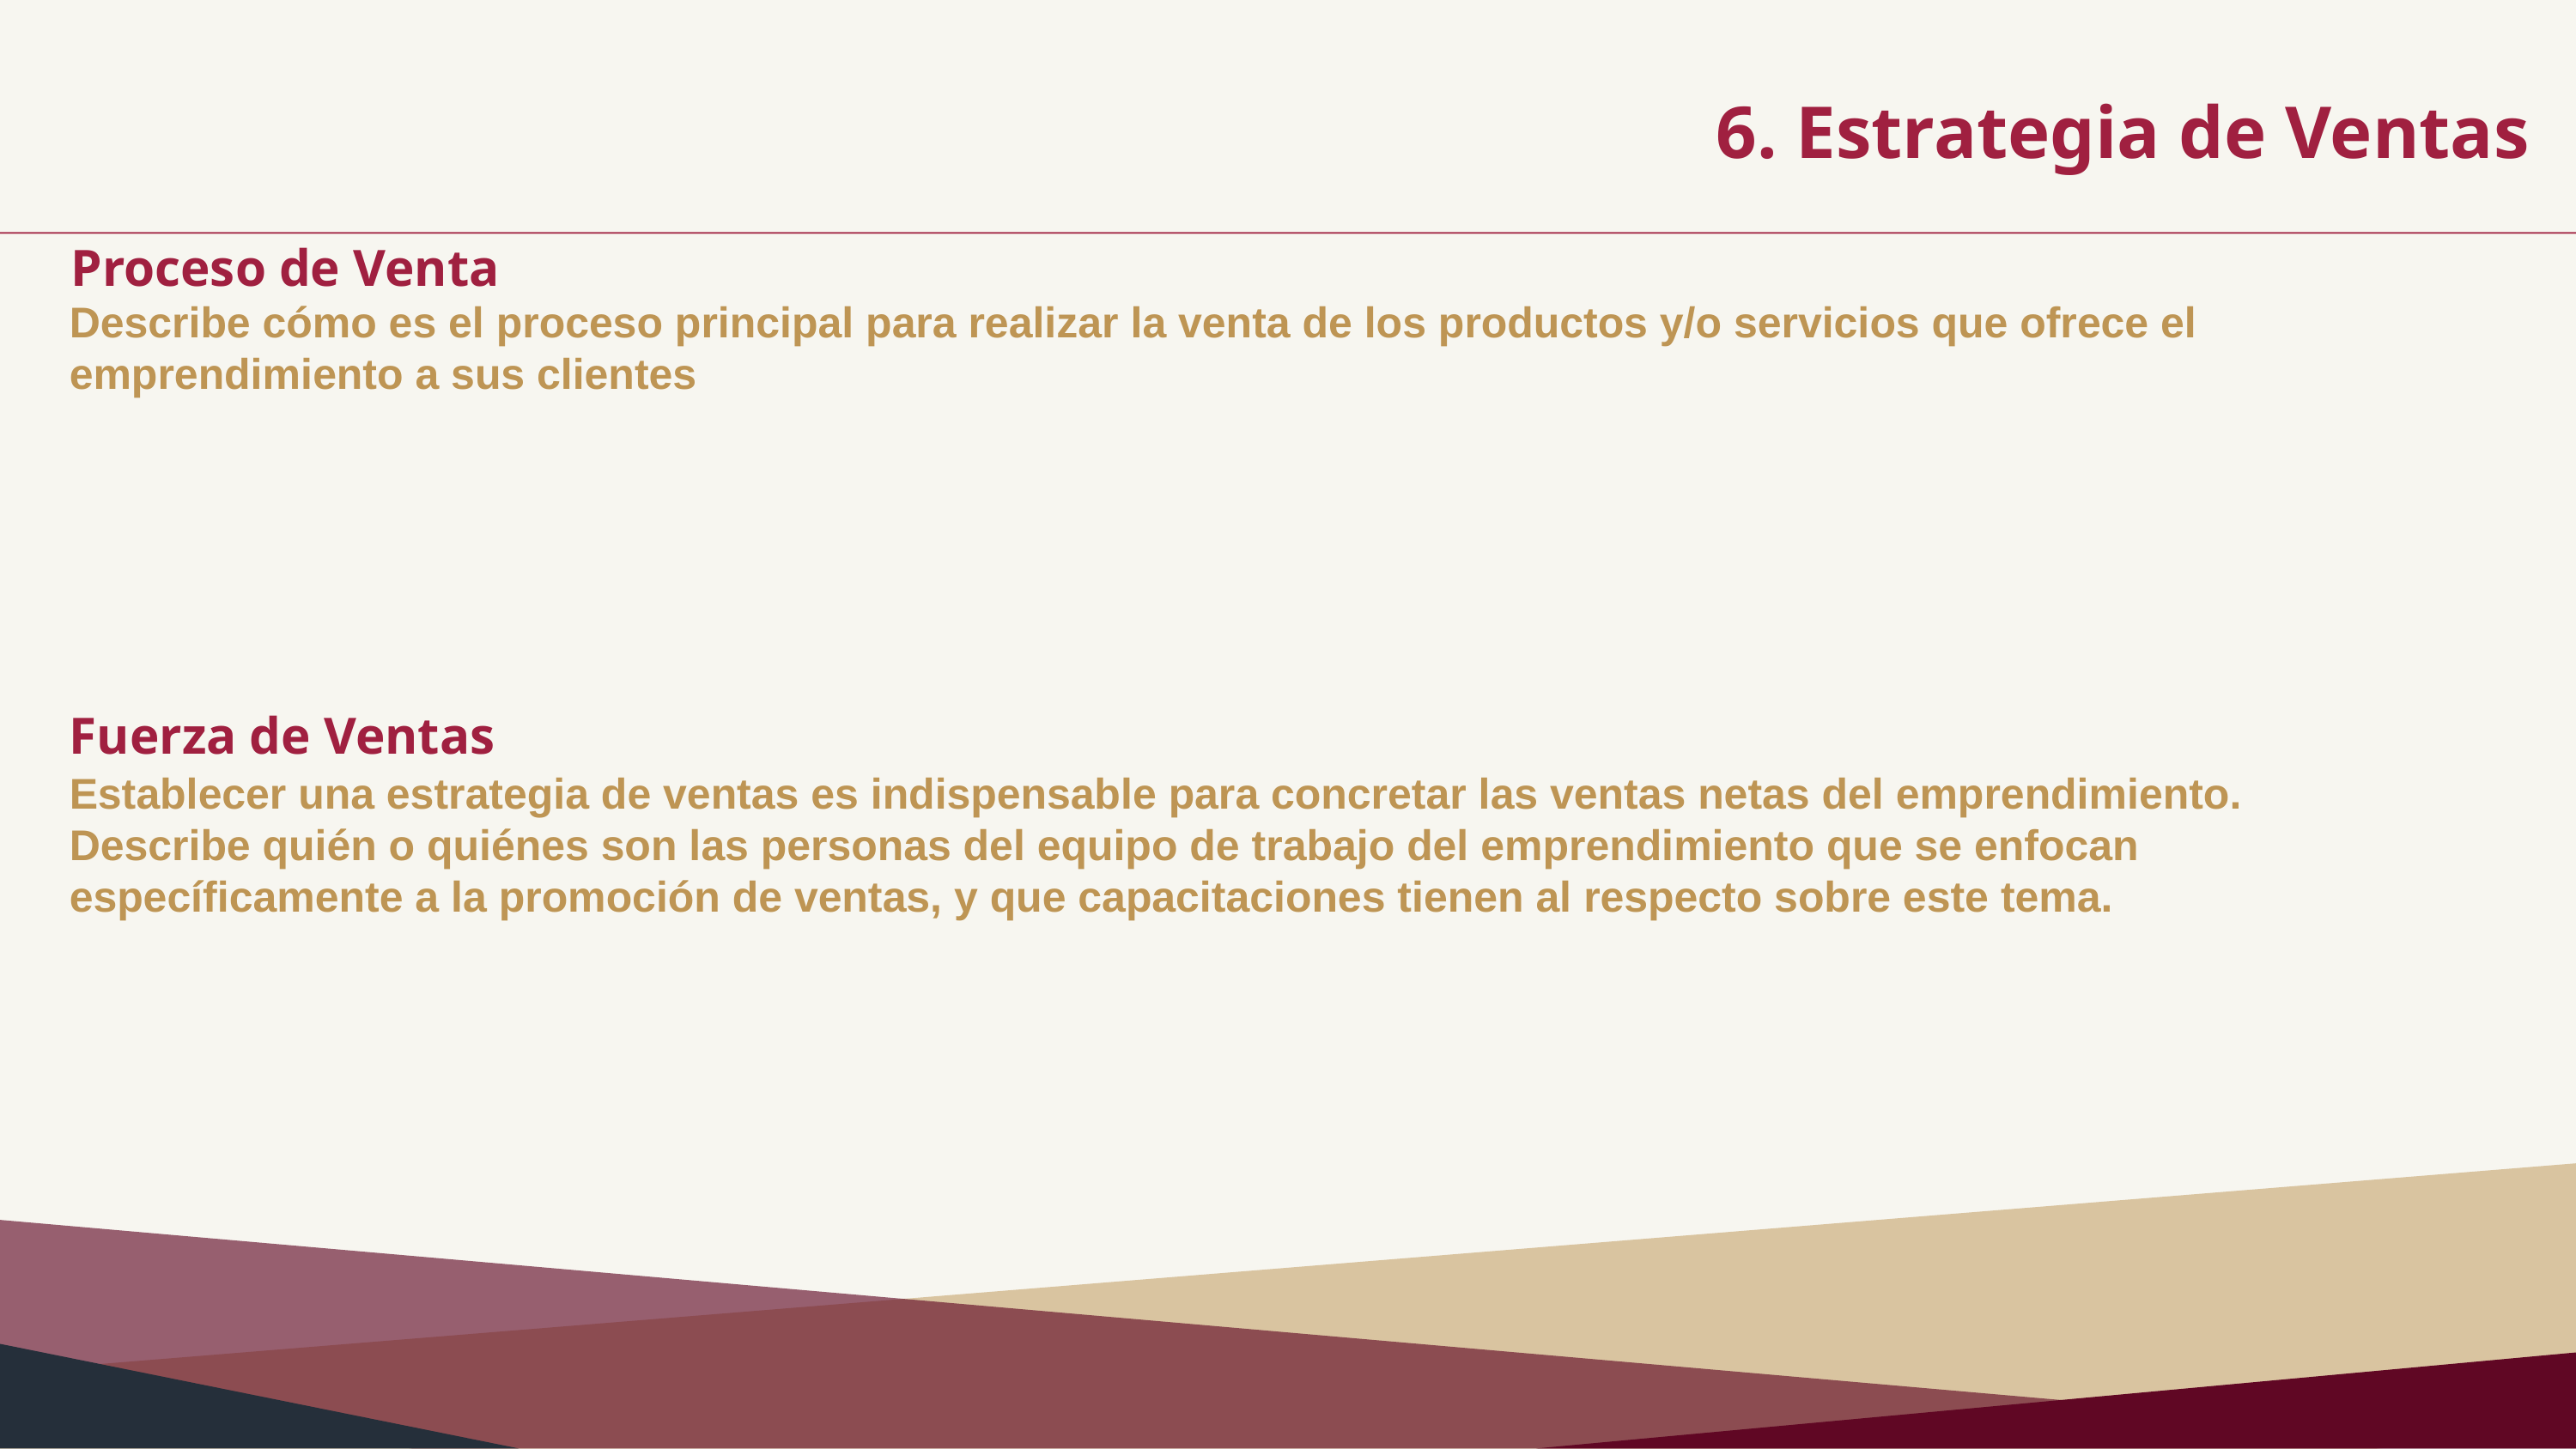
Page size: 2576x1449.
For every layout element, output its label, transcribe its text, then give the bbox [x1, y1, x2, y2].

text_box Proceso de Venta [69, 233, 1122, 293]
text_box Establecer una estrategia de ventas es indispensable para concretar las ventas netas del emprendimiento. Describe quién o quiénes son las personas del equipo de trabajo del emprendimiento que se enfocan específicamente a la promoción de ventas, y que capacitaciones tienen al respecto sobre este tema. [69, 764, 2418, 921]
text_box 6. Estrategia de Ventas [1141, 83, 2530, 173]
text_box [0, 1162, 2576, 1449]
text_box Fuerza de Ventas [69, 701, 874, 764]
text_box Describe cómo es el proceso principal para realizar la venta de los productos y/o servicios que ofrece el emprendimiento a sus clientes [69, 293, 2418, 398]
